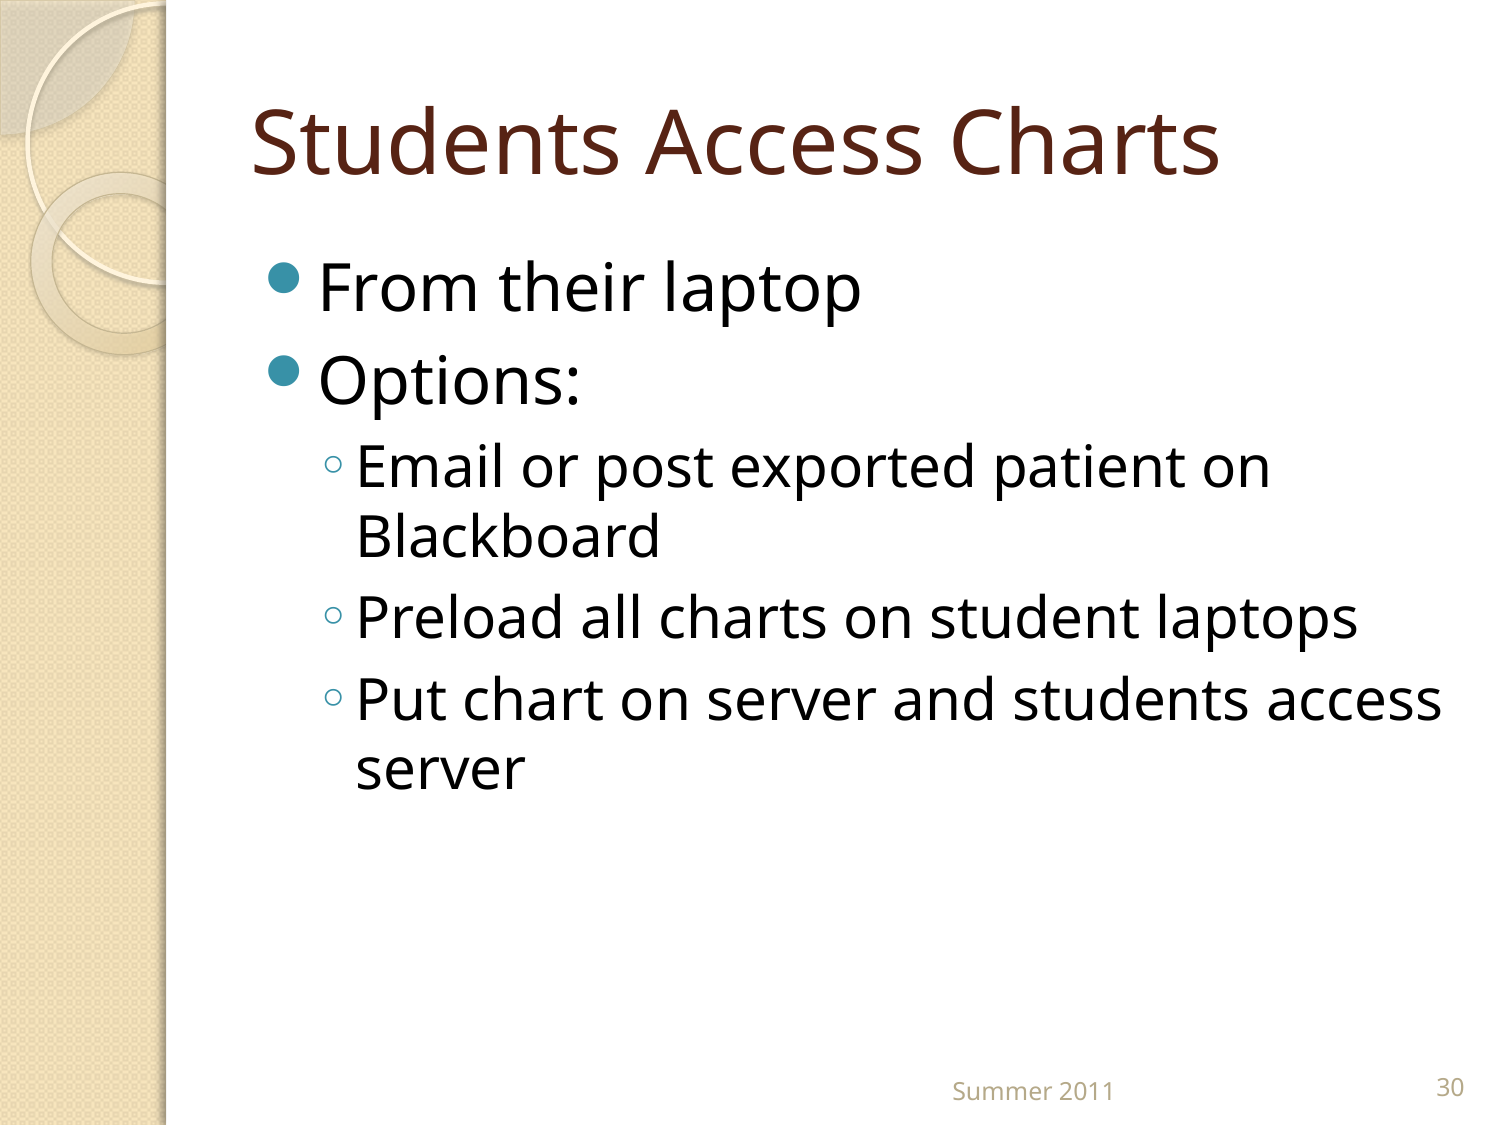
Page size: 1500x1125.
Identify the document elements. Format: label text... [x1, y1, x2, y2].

footer Summer 2011 [937, 1034, 1413, 1113]
slide_number 30 [1413, 1034, 1488, 1113]
title Students Access Charts [235, 45, 1466, 233]
list From their laptop Options: Email or post exported patient on Blackboard Preload all charts on student laptops Put chart on server and students access server [235, 237, 1466, 1026]
